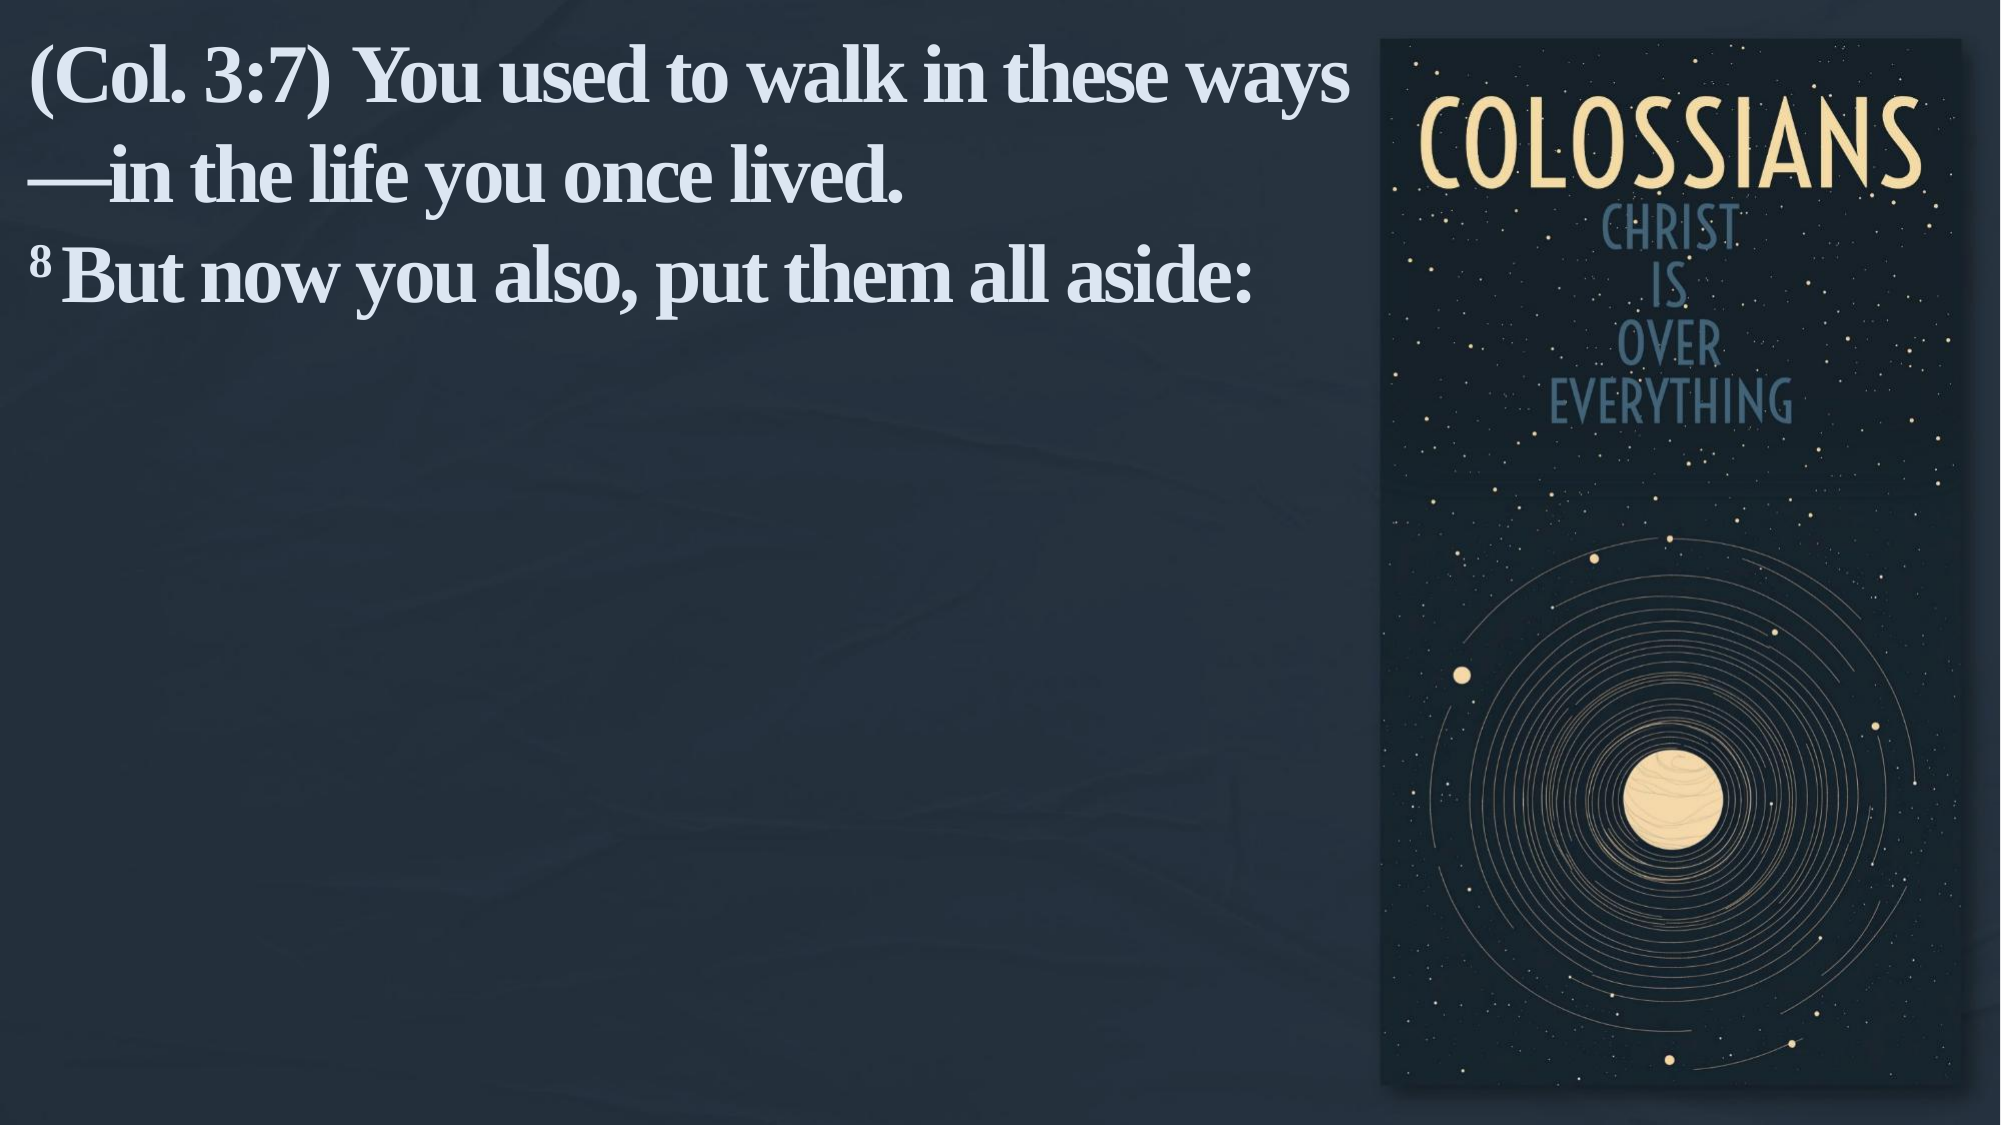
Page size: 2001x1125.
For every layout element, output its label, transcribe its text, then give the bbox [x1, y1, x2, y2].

picture [0, 0, 2001, 1125]
text_box (Col. 3:7) You used to walk in these ways—in the life you once lived. 8 But now you also, put them all aside: [13, 11, 1367, 327]
